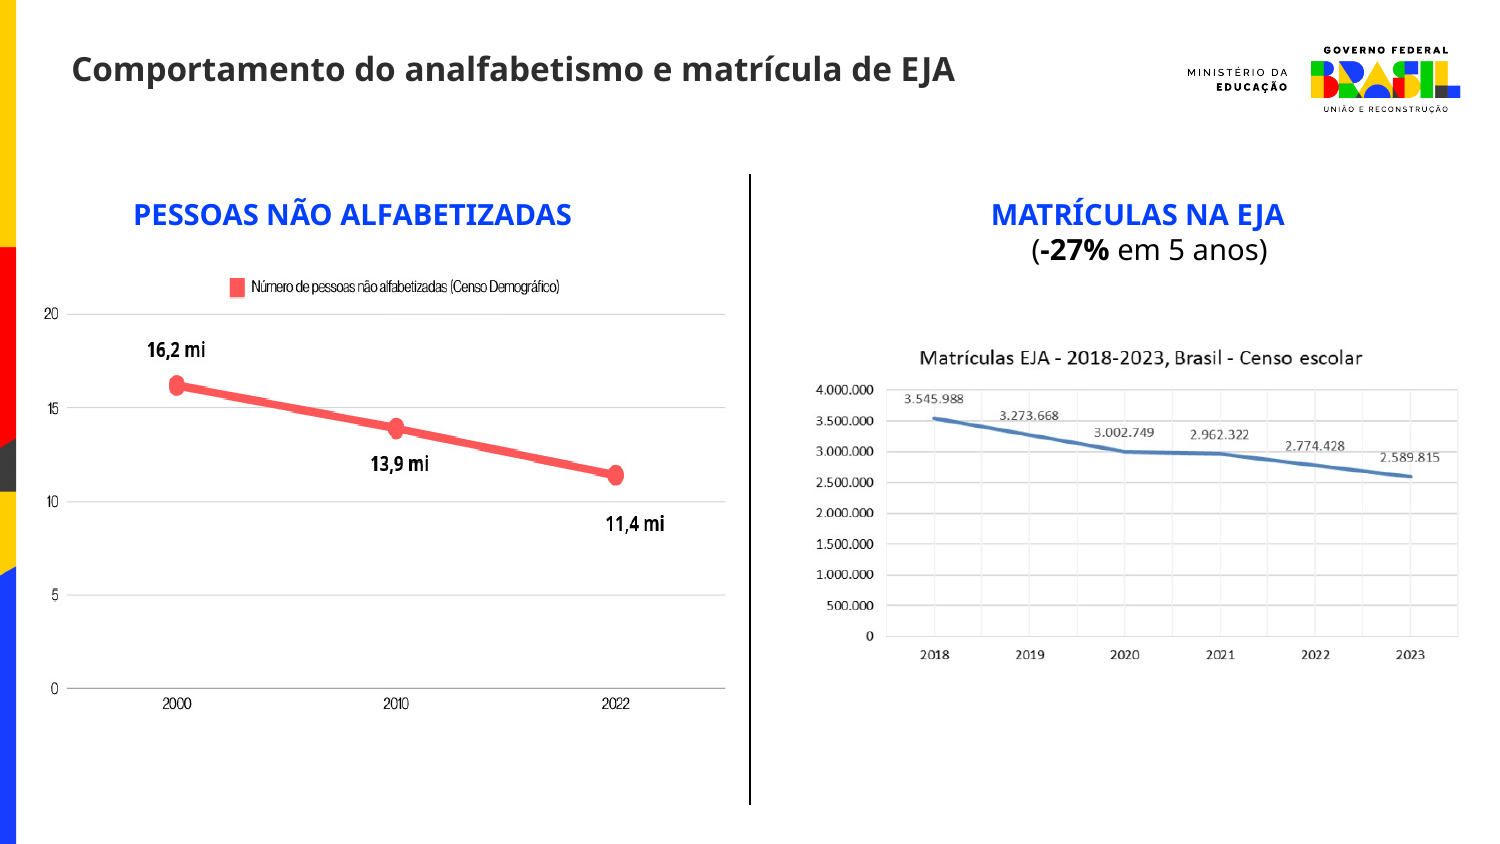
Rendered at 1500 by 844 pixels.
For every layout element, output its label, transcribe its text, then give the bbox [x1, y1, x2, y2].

text_box Comportamento do analfabetismo e matrícula de EJA [56, 32, 1114, 103]
picture [1162, 19, 1485, 135]
text_box MATRÍCULAS NA EJA (-27% em 5 anos) [975, 188, 1324, 274]
picture [0, 0, 738, 844]
picture [811, 338, 1463, 664]
text_box PESSOAS NÃO ALFABETIZADAS [118, 180, 618, 259]
